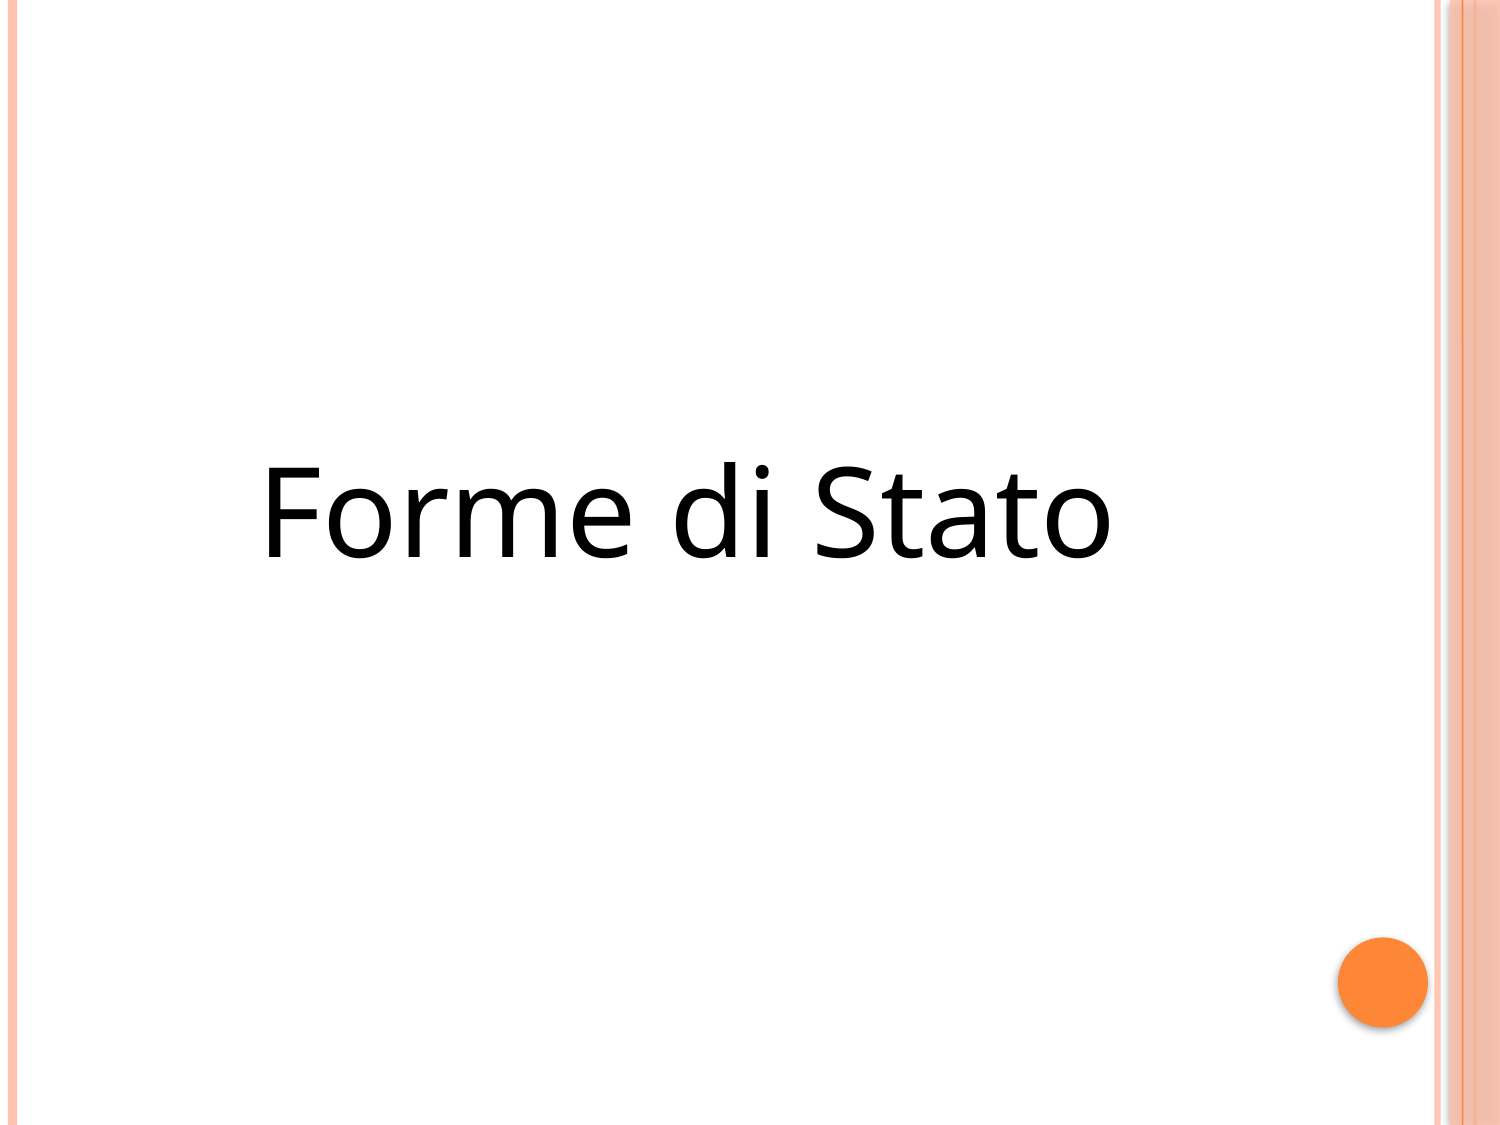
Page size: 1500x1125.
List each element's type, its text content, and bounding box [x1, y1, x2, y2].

list Forme di Stato [75, 262, 1300, 1062]
